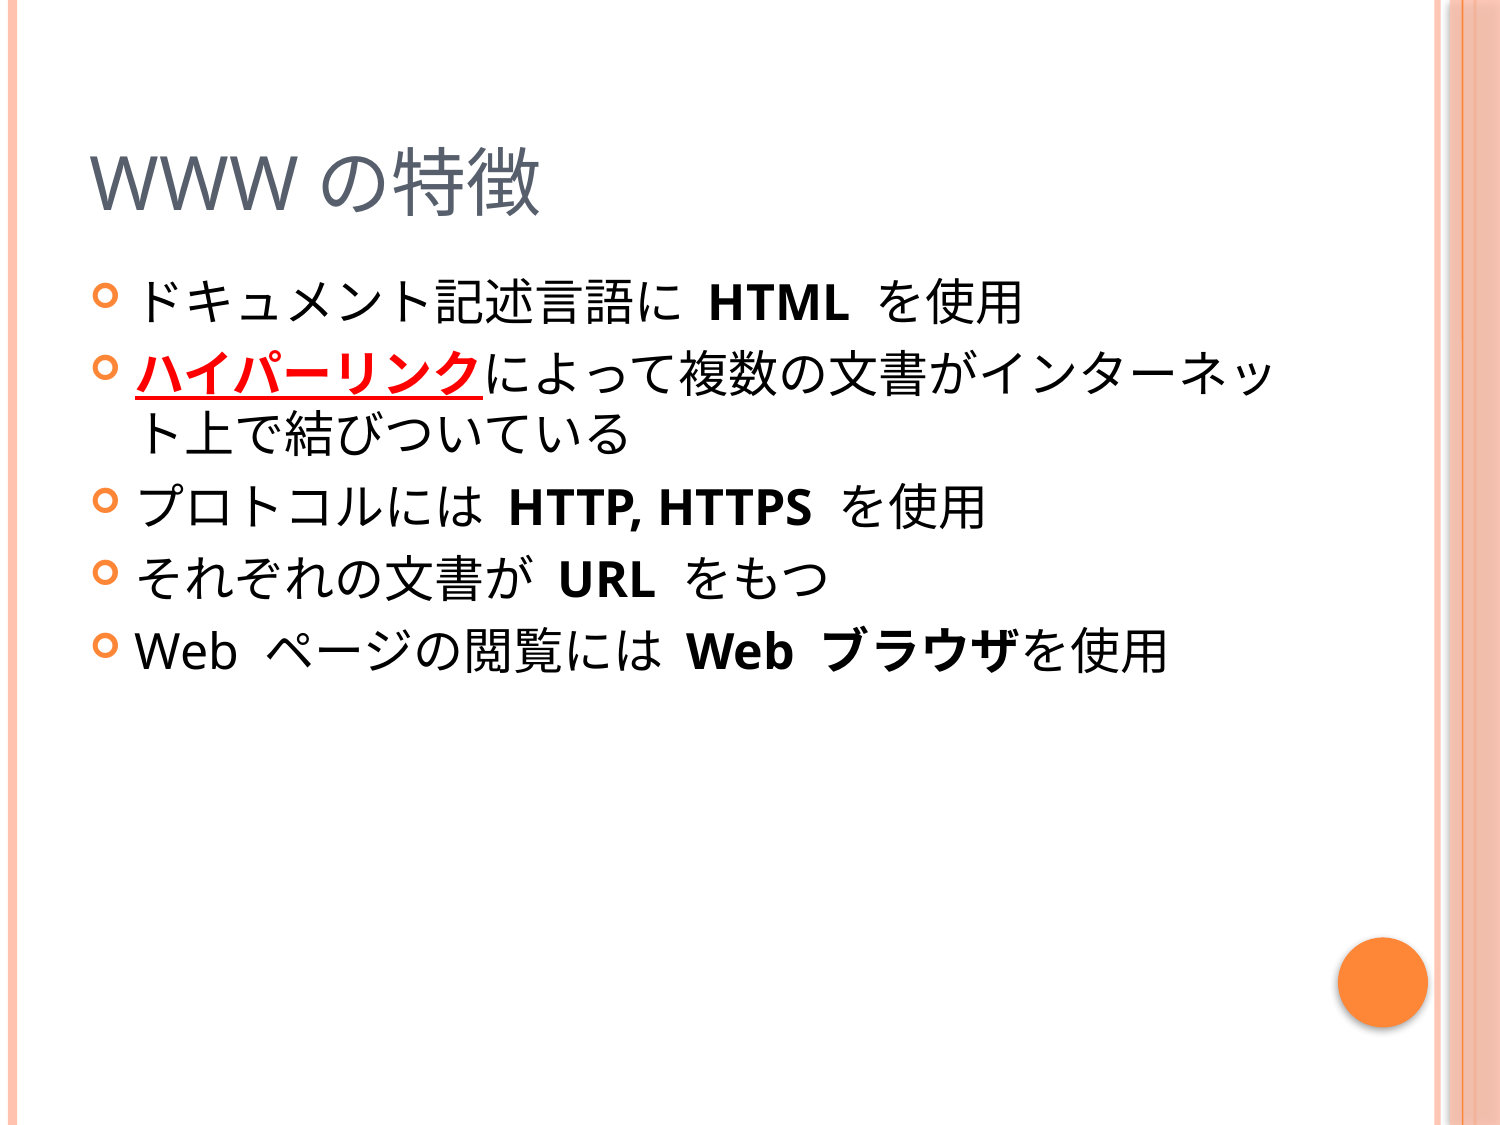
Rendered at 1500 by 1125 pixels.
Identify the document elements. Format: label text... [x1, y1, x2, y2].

list ドキュメント記述言語に HTML を使用 ハイパーリンクによって複数の文書がインターネット上で結びついている プロトコルには HTTP, HTTPS を使用 それぞれの文書が URL をもつ Web ページの閲覧には Web ブラウザを使用 [75, 262, 1300, 1062]
title WWWの特徴 [75, 45, 1300, 233]
